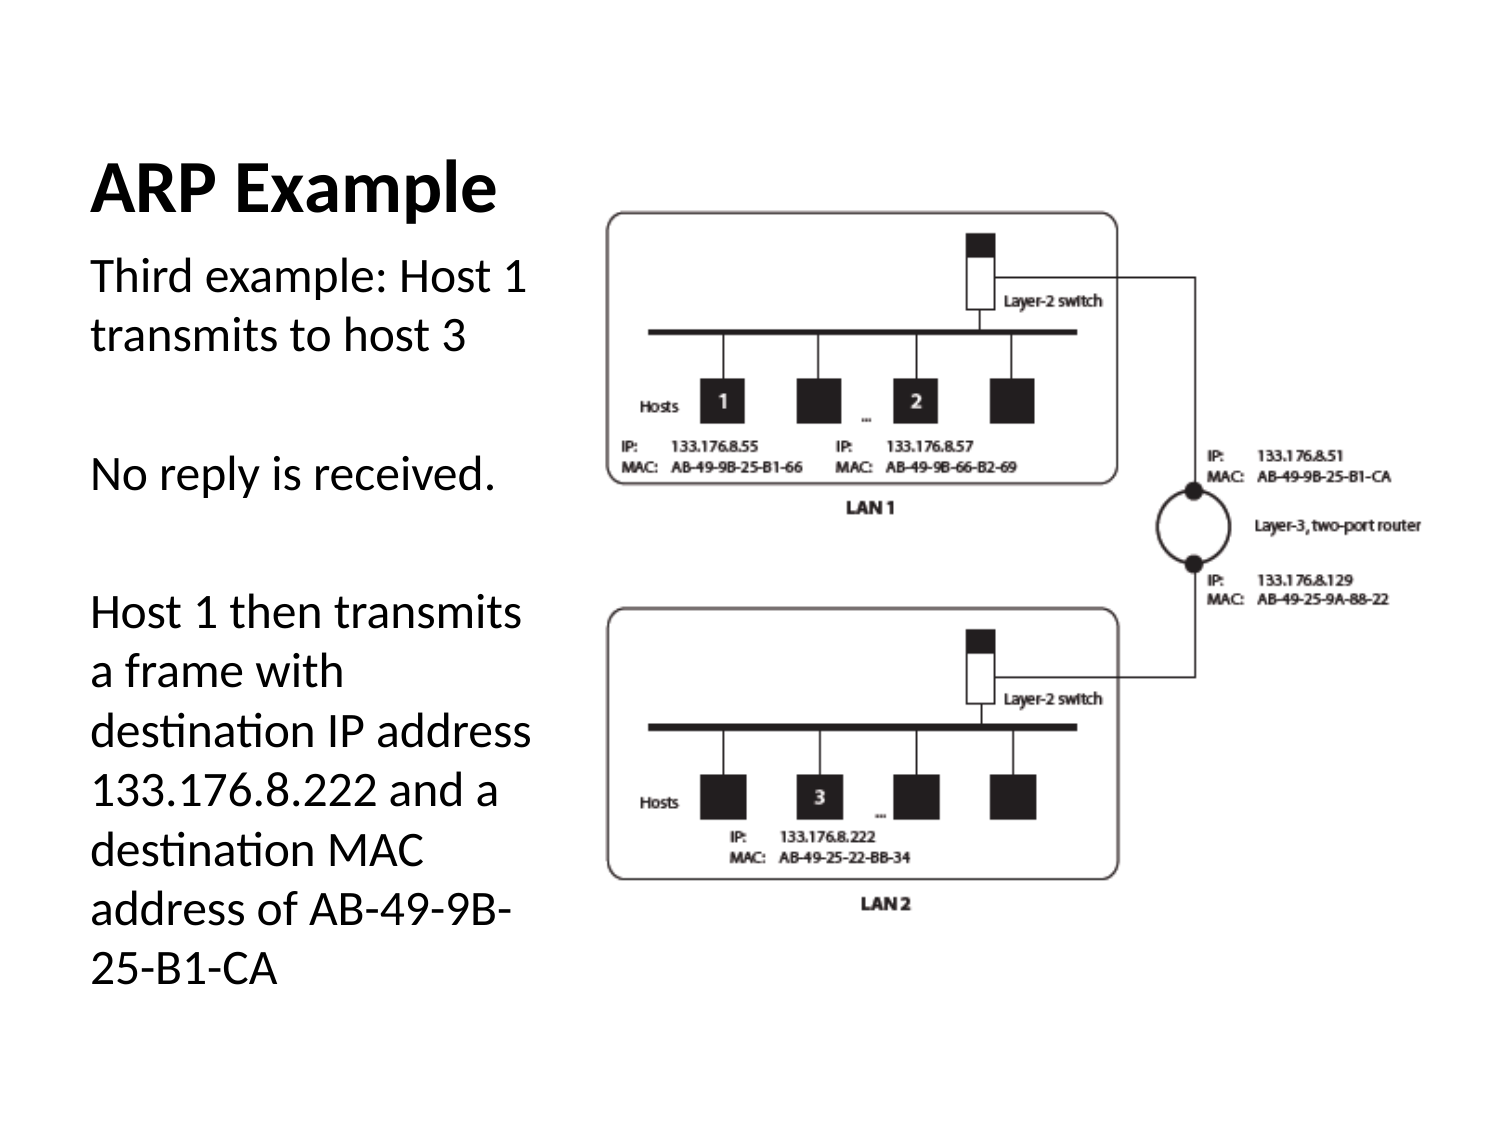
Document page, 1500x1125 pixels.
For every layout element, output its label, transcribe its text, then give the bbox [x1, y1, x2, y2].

title ARP Example [75, 44, 569, 235]
list Third example: Host 1 transmits to host 3 No reply is received. Host 1 then transmits a frame with destination IP address 133.176.8.222 and a destination MAC address of AB-49-9B-25-B1-CA [75, 235, 569, 1005]
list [586, 44, 1426, 1006]
